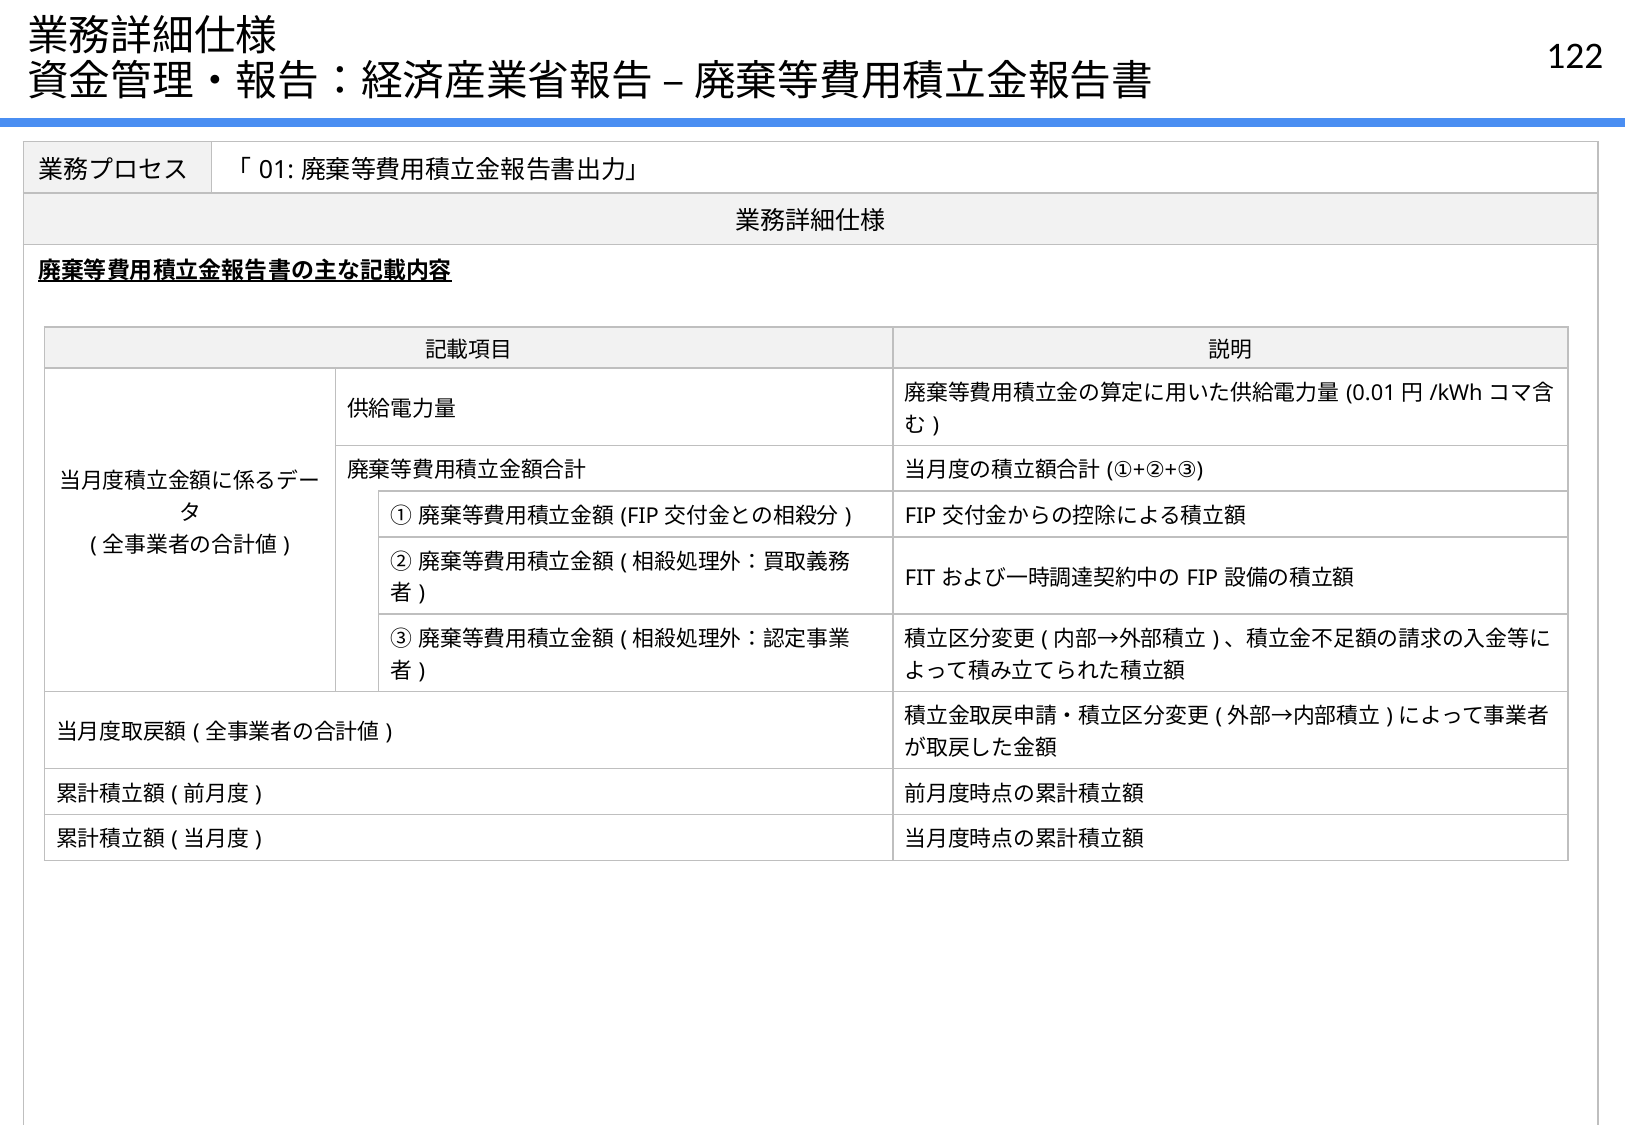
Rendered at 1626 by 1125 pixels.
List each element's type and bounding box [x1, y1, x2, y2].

table_header [45, 328, 892, 367]
table_cell [24, 194, 1597, 244]
table_header [212, 142, 1597, 192]
title [11, 3, 1470, 116]
table_cell [24, 245, 1597, 1125]
table_header [24, 142, 211, 192]
table_header [894, 328, 1567, 367]
